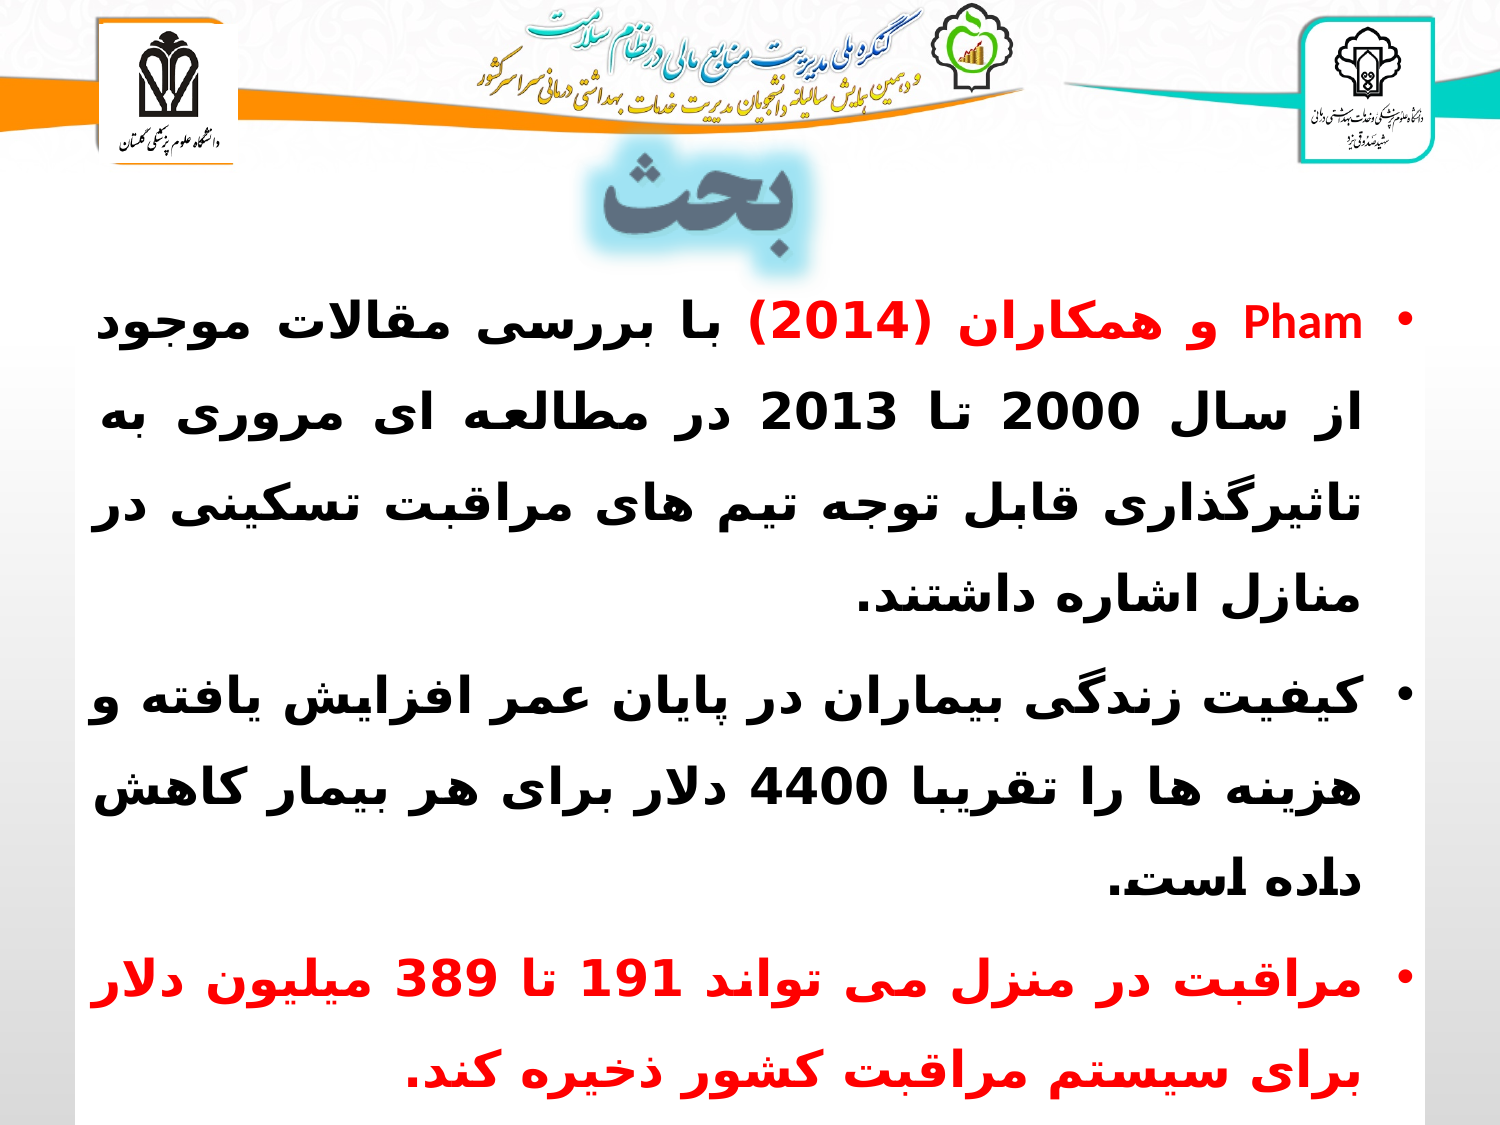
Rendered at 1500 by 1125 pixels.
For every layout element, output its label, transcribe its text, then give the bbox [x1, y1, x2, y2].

picture [0, 0, 1500, 173]
picture [524, 93, 867, 346]
slide_number 12 [75, 1042, 425, 1103]
list Pham و همکاران (2014) با بررسی مقالات موجود از سال 2000 تا 2013 در مطالعه ای مروری به تاثیرگذاری قابل توجه تیم های مراقبت تسکینی در منازل اشاره داشتند. کیفیت زندگی بیماران در پایان عمر افزایش یافته و هزینه ها را تقریبا 4400 دلار برای هر بیمار کاهش داده است. مراقبت در منزل می تواند 191 تا 389 میلیون دلار برای سیستم مراقبت کشور ذخیره کند. [73, 248, 1427, 1125]
